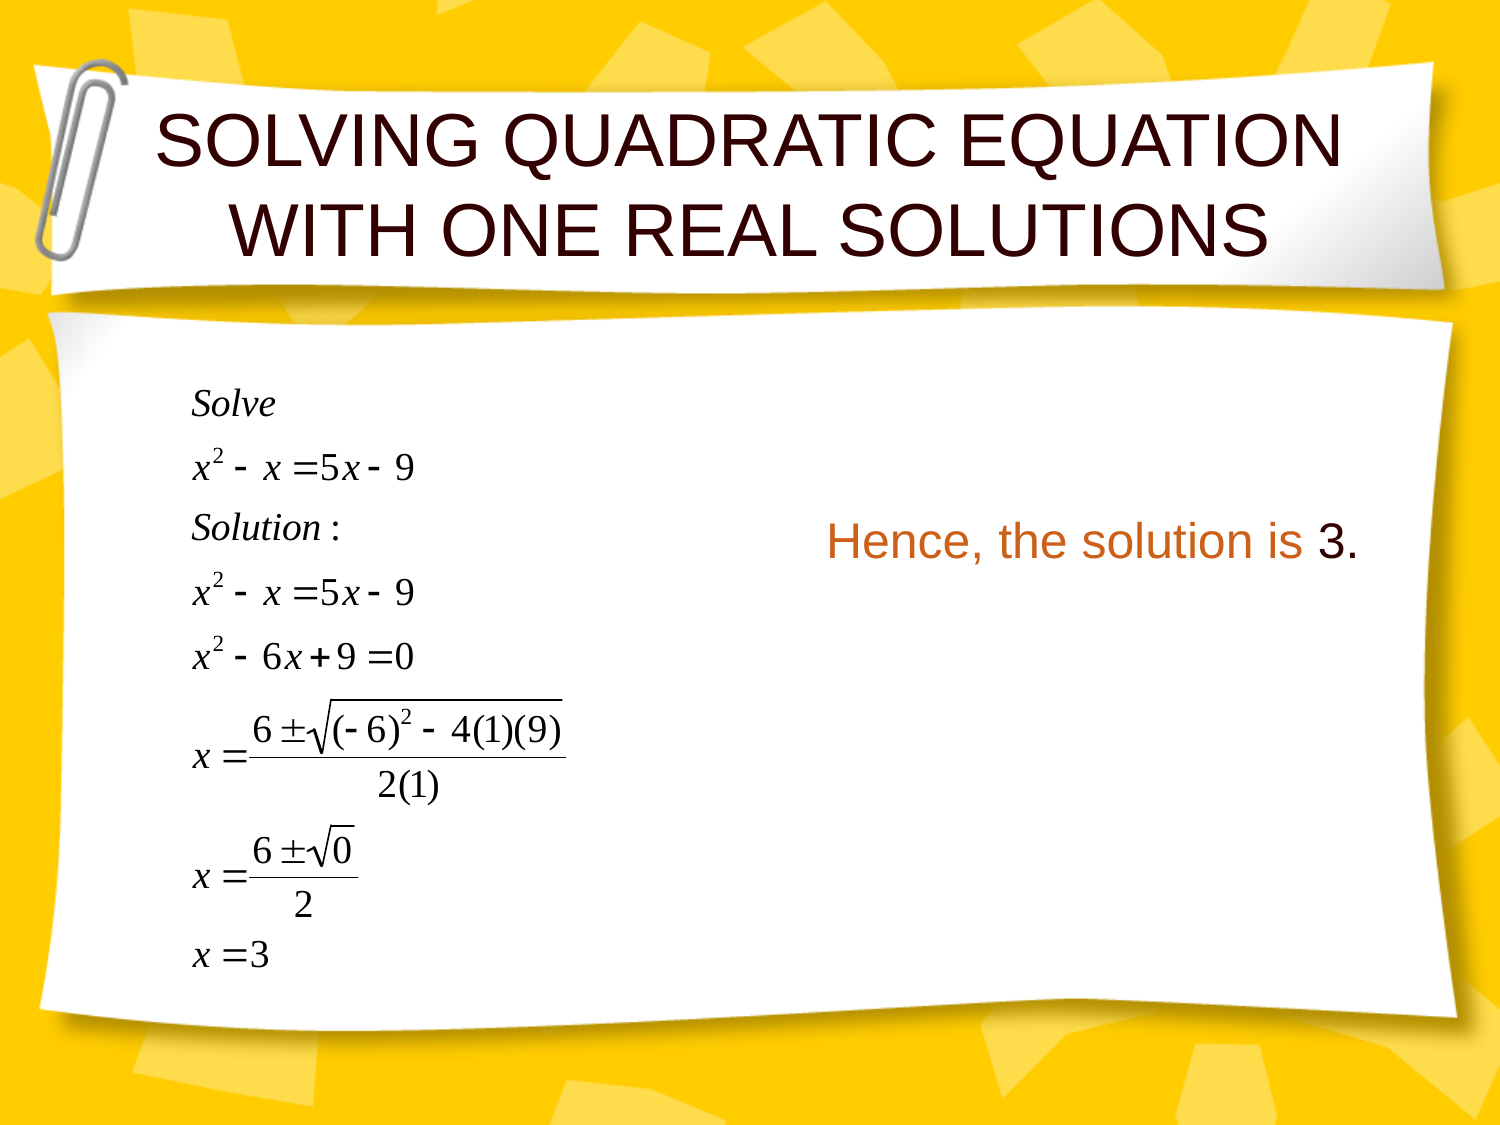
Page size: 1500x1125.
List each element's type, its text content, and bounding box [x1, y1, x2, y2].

picture [0, 0, 1500, 1125]
text_box Hence, the solution is 3. [811, 501, 1375, 577]
title SOLVING QUADRATIC EQUATION WITH ONE REAL SOLUTIONS [112, 87, 1388, 276]
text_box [185, 382, 572, 974]
